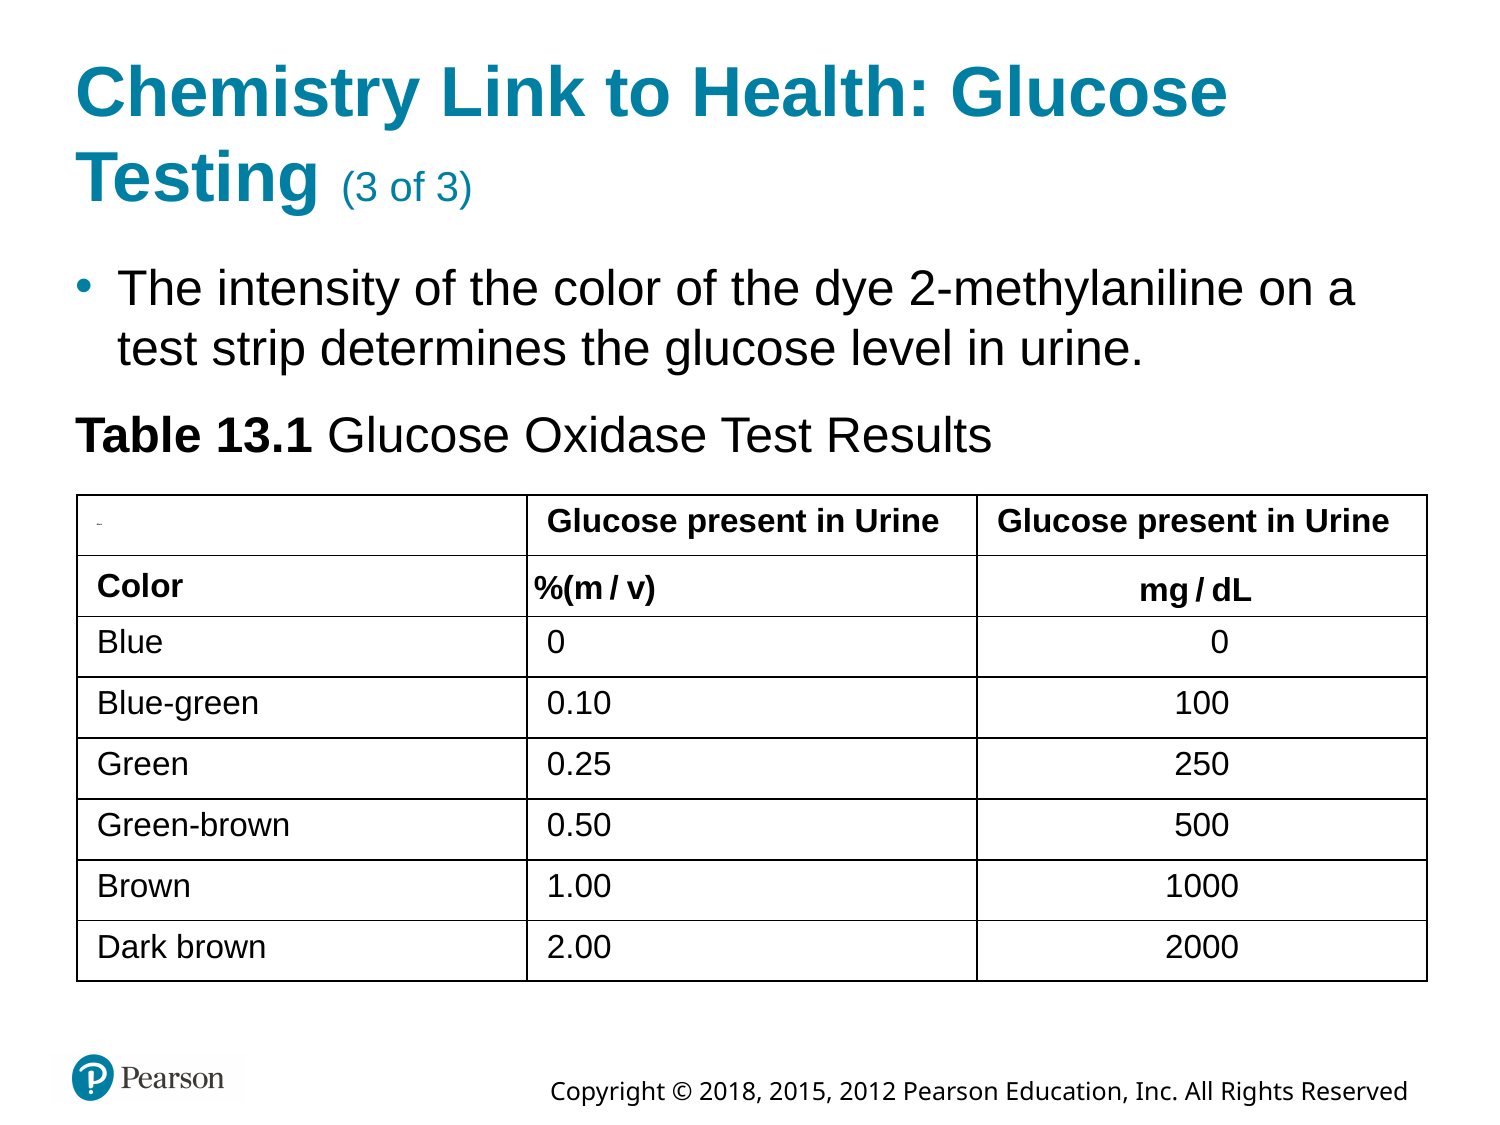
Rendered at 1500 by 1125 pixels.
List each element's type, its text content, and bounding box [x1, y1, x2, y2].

table_cell 0 [978, 617, 1426, 676]
title Chemistry Link to Health: Glucose Testing (3 of 3) [75, 35, 1425, 216]
table_cell milligrams per deciliter [978, 556, 1426, 616]
table_cell Green [78, 739, 526, 798]
table_cell 500 [978, 800, 1426, 859]
table_cell 1.00 [528, 861, 976, 920]
table_cell Dark brown [78, 921, 526, 980]
list The intensity of the color of the dye 2-methylaniline on a test strip determines the glucose level in urine. [75, 255, 1425, 388]
table_cell Color [78, 556, 526, 616]
table_cell 2000 [978, 921, 1426, 980]
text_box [529, 568, 663, 614]
table_header Glucose present in Urine [528, 496, 976, 555]
table_header Glucose present in Urine [978, 496, 1426, 555]
table_cell 0 [528, 617, 976, 676]
table_cell Green-brown [78, 800, 526, 859]
table_cell Blue [78, 617, 526, 676]
table_cell 100 [978, 678, 1426, 737]
table_cell 250 [978, 739, 1426, 798]
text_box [1135, 570, 1259, 616]
table_cell 2.00 [528, 921, 976, 980]
list Table 13.1 Glucose Oxidase Test Results [75, 402, 1086, 475]
table_cell 0.50 [528, 800, 976, 859]
table_cell percent, mass volume percent [528, 556, 976, 616]
table_cell 1000 [978, 861, 1426, 920]
table_cell 0.10 [528, 678, 976, 737]
table_cell 0.25 [528, 739, 976, 798]
table_cell Blue-green [78, 678, 526, 737]
picture [51, 1053, 245, 1102]
table_cell Brown [78, 861, 526, 920]
table_header Blank [78, 496, 526, 555]
